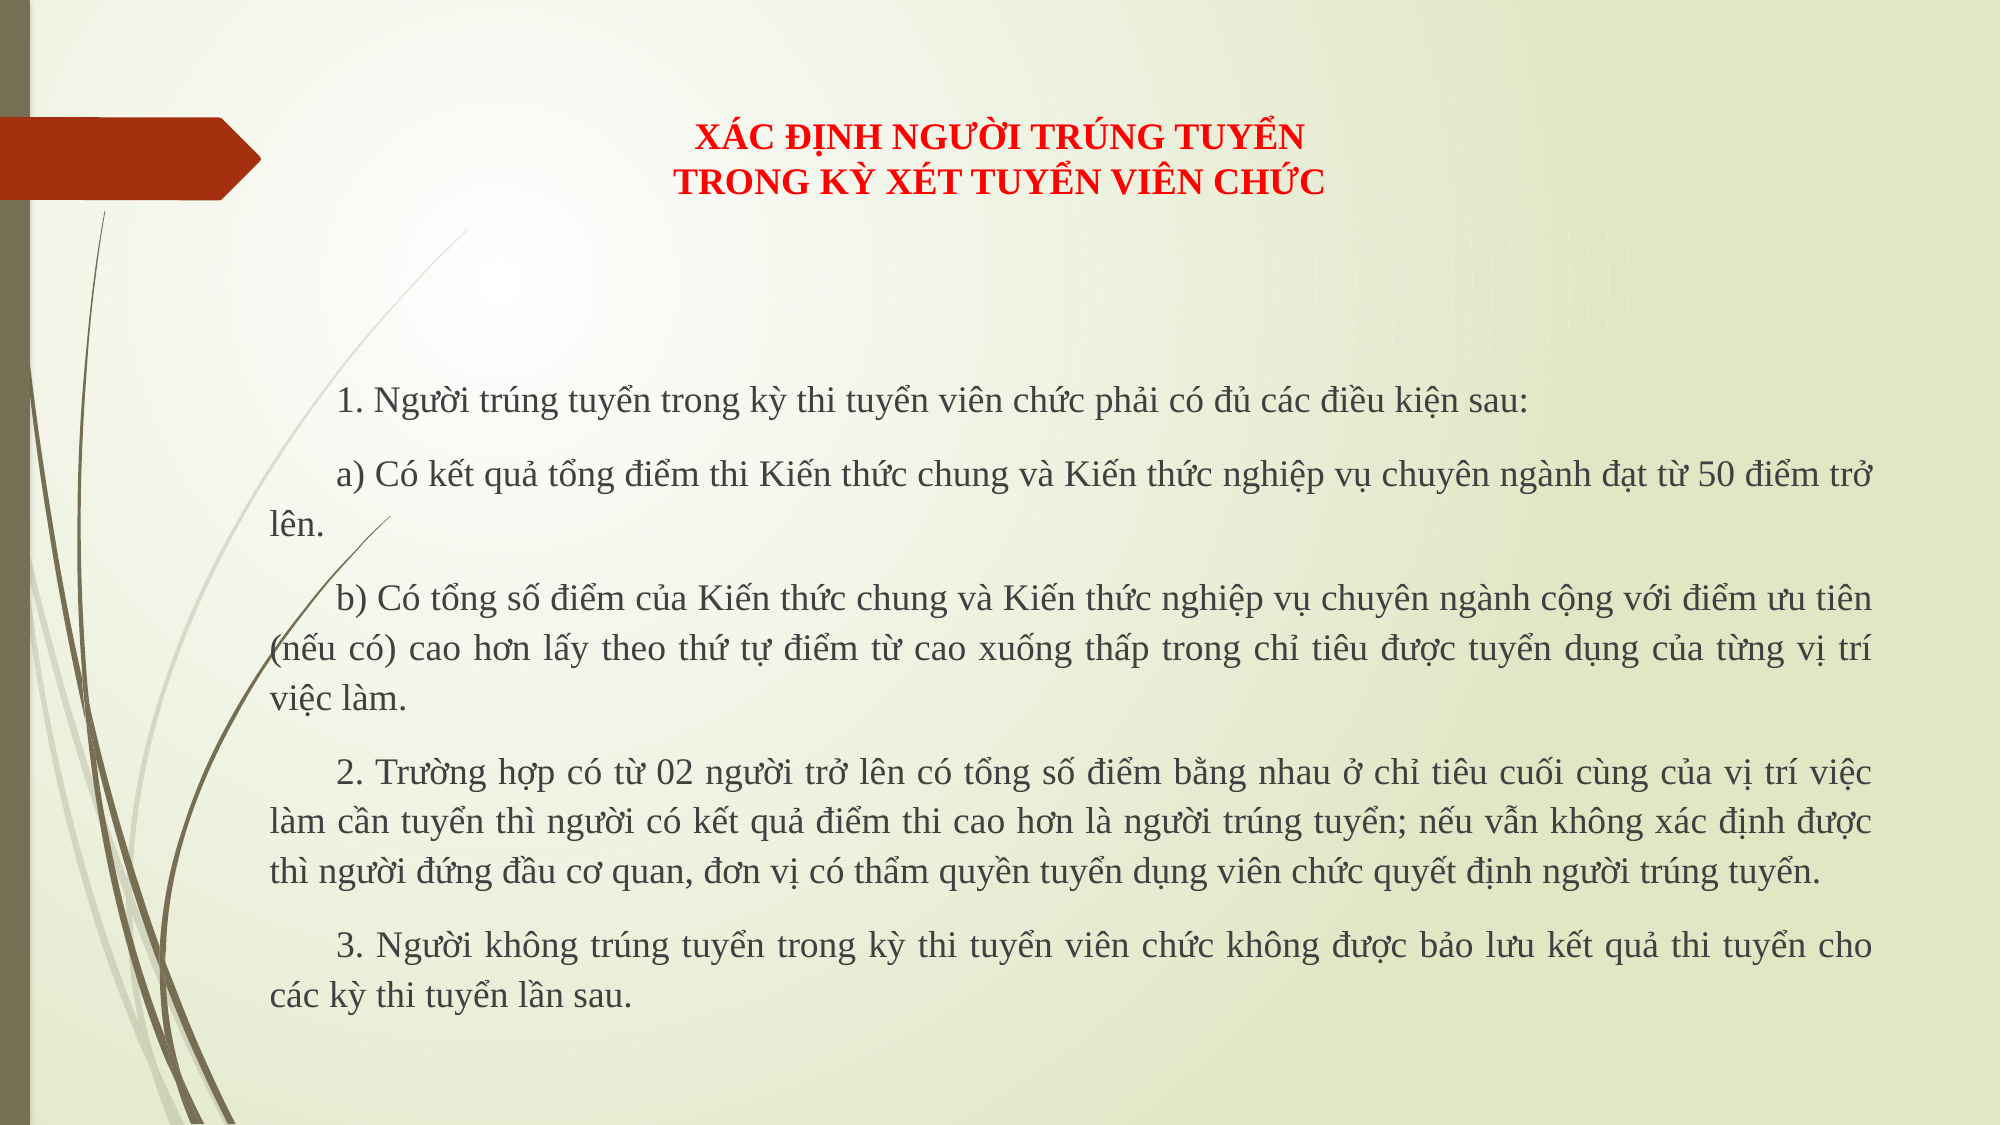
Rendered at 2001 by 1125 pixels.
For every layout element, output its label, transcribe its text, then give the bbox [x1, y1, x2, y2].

title XÁC ĐỊNH NGƯỜI TRÚNG TUYỂN TRONG KỲ XÉT TUYỂN VIÊN CHỨC [137, 59, 1863, 251]
list 1. Người trúng tuyển trong kỳ thi tuyển viên chức phải có đủ các điều kiện sau: a) Có kết quả tổng điểm thi Kiến thức chung và Kiến thức nghiệp vụ chuyên ngành đạt từ 50 điểm trở lên. b) Có tổng số điểm của Kiến thức chung và Kiến thức nghiệp vụ chuyên ngành cộng với điểm ưu tiên (nếu có) cao hơn lấy theo thứ tự điểm từ cao xuống thấp trong chỉ tiêu được tuyển dụng của từng vị trí việc làm. 2. Trường hợp có từ 02 người trở lên có tổng số điểm bằng nhau ở chỉ tiêu cuối cùng của vị trí việc làm cần tuyển thì người có kết quả điểm thi cao hơn là người trúng tuyển; nếu vẫn không xác định được thì người đứng đầu cơ quan, đơn vị có thẩm quyền tuyển dụng viên chức quyết định người trúng tuyển. 3. Người không trúng tuyển trong kỳ thi tuyển viên chức không được bảo lưu kết quả thi tuyển cho các kỳ thi tuyển lần sau. [254, 362, 1890, 881]
